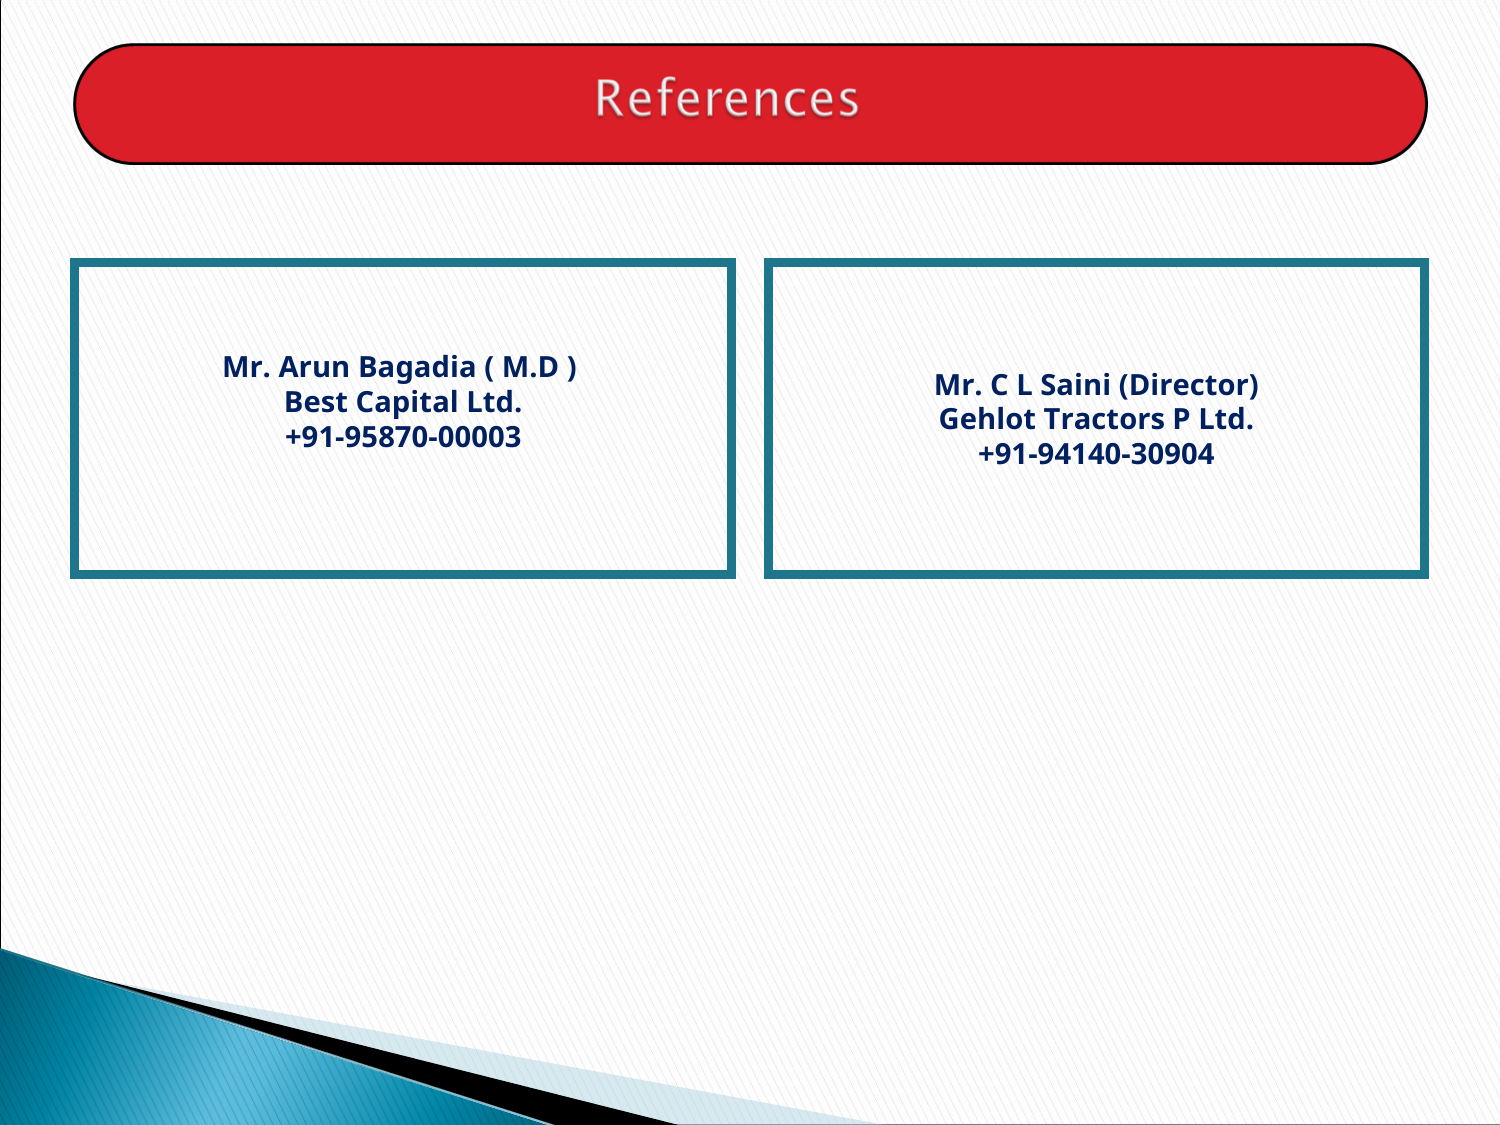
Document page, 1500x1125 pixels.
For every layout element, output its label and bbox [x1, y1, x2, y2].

picture [0, 0, 1500, 1125]
text_box [74, 262, 1425, 575]
